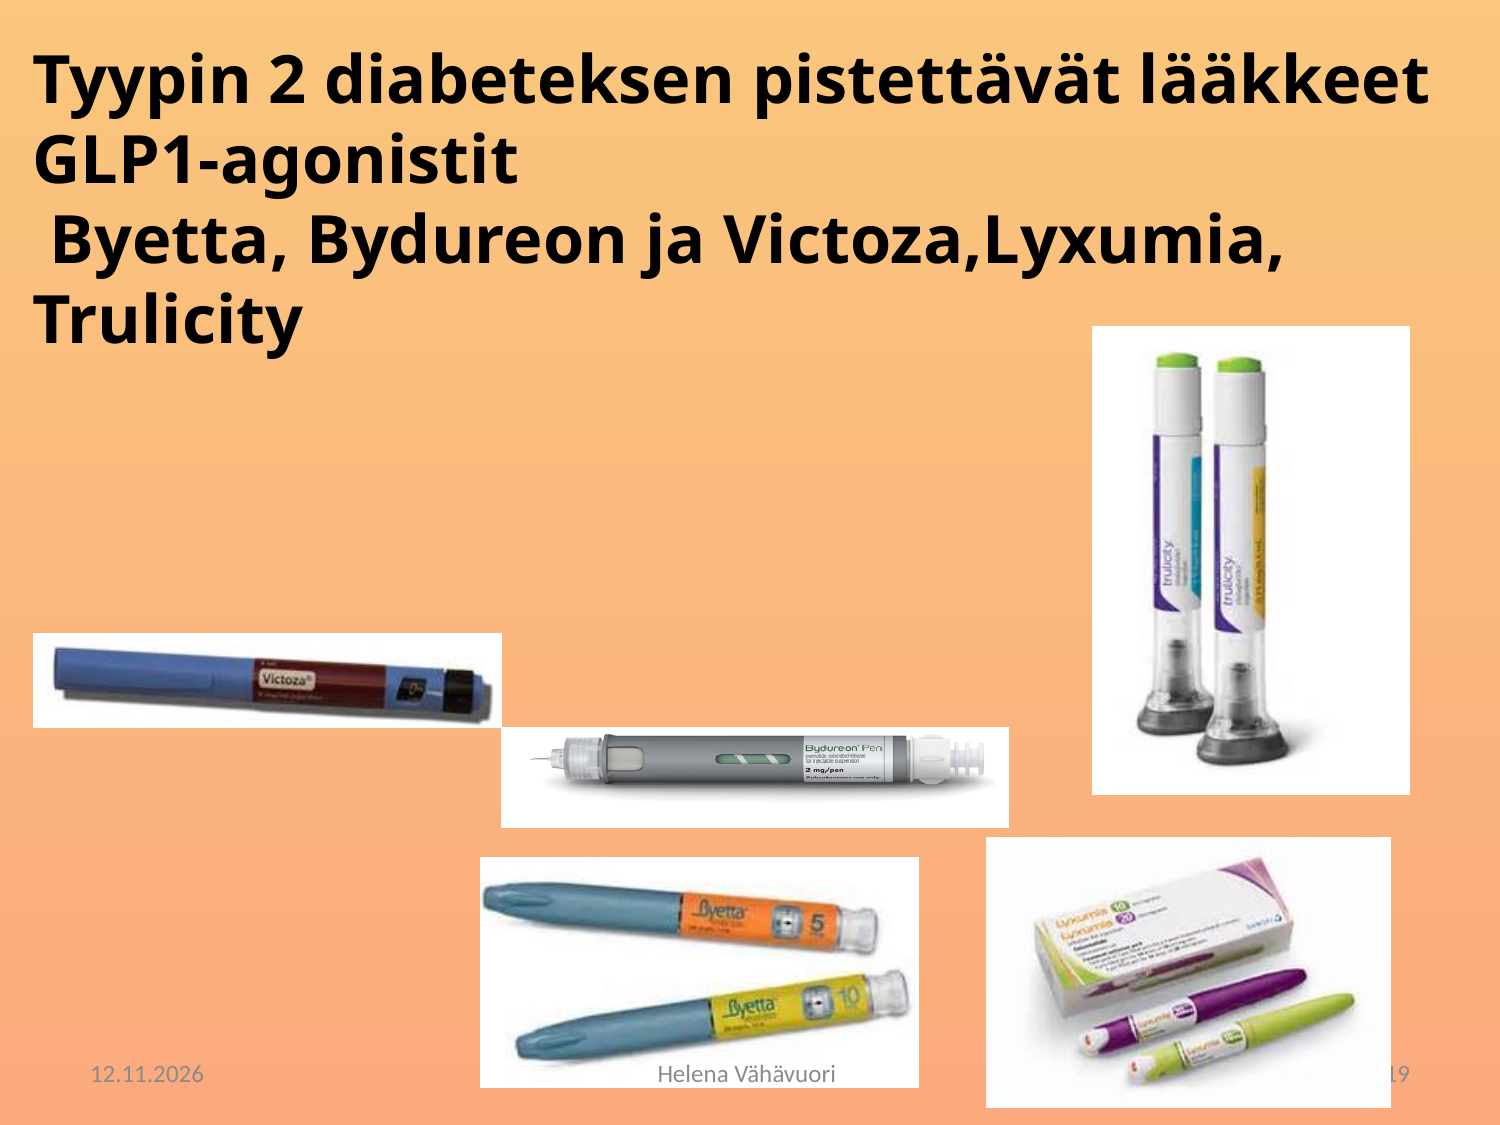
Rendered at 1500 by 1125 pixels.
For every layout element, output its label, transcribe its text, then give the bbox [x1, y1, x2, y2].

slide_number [75, 1042, 425, 1103]
picture [1092, 325, 1410, 796]
picture [480, 857, 919, 1088]
text_box Tyypin 2 diabeteksen pistettävät lääkkeet GLP1-agonistit Byetta, Bydureon ja Victoza,Lyxumia, Trulicity [17, 29, 1483, 365]
slide_number 19 [1395, 1042, 1425, 1103]
footer Helena Vähävuori [512, 1042, 980, 1103]
picture [985, 837, 1392, 1109]
picture [32, 633, 1009, 828]
